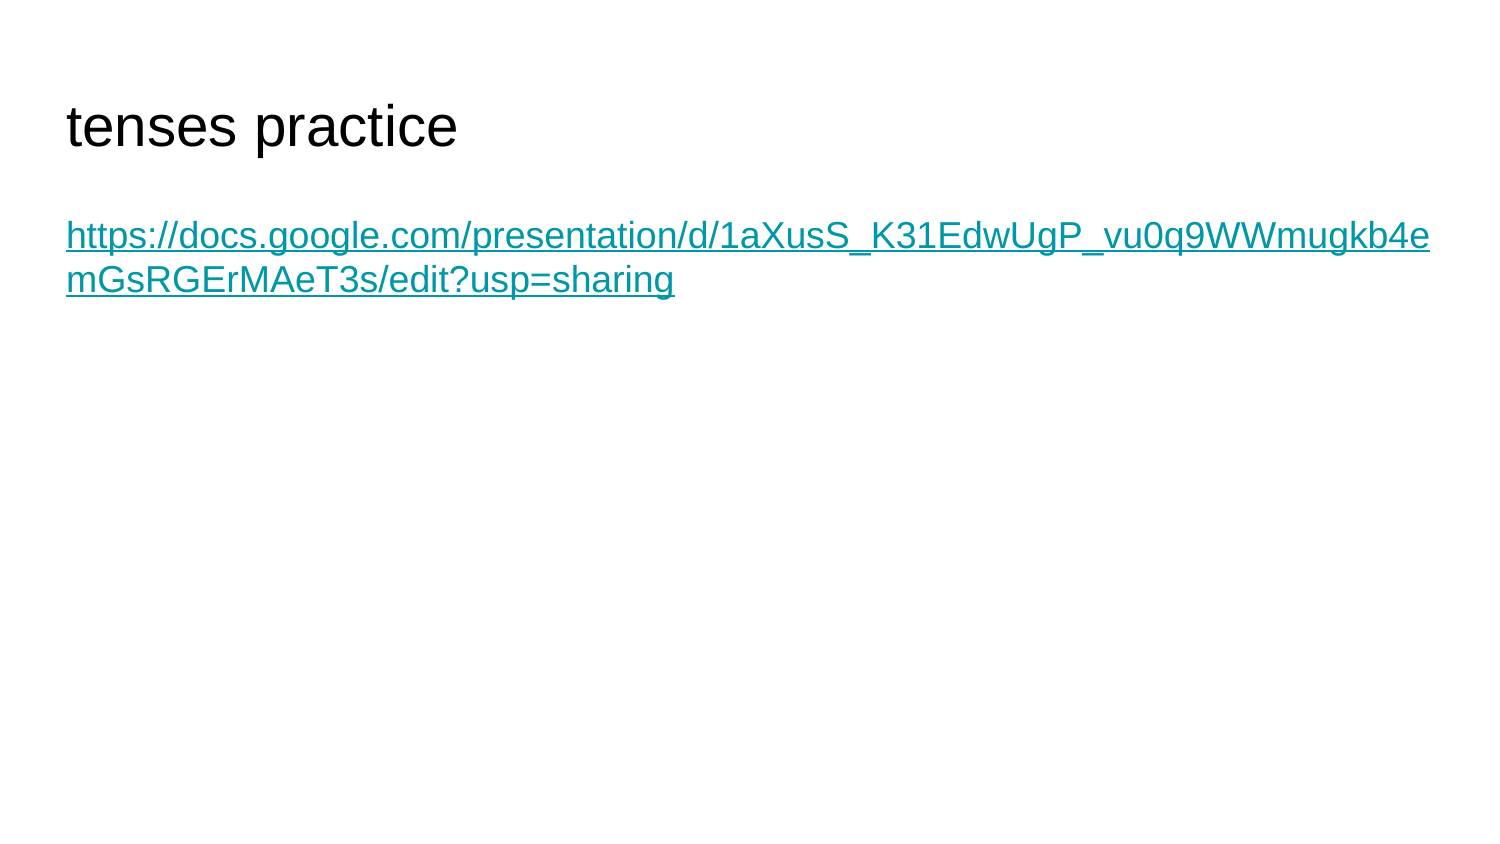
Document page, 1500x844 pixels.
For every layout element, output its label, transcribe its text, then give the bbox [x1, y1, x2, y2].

title tenses practice [51, 72, 1449, 167]
list https://docs.google.com/presentation/d/1aXusS_K31EdwUgP_vu0q9WWmugkb4emGsRGErMAeT3s/edit?usp=sharing [51, 189, 1449, 750]
